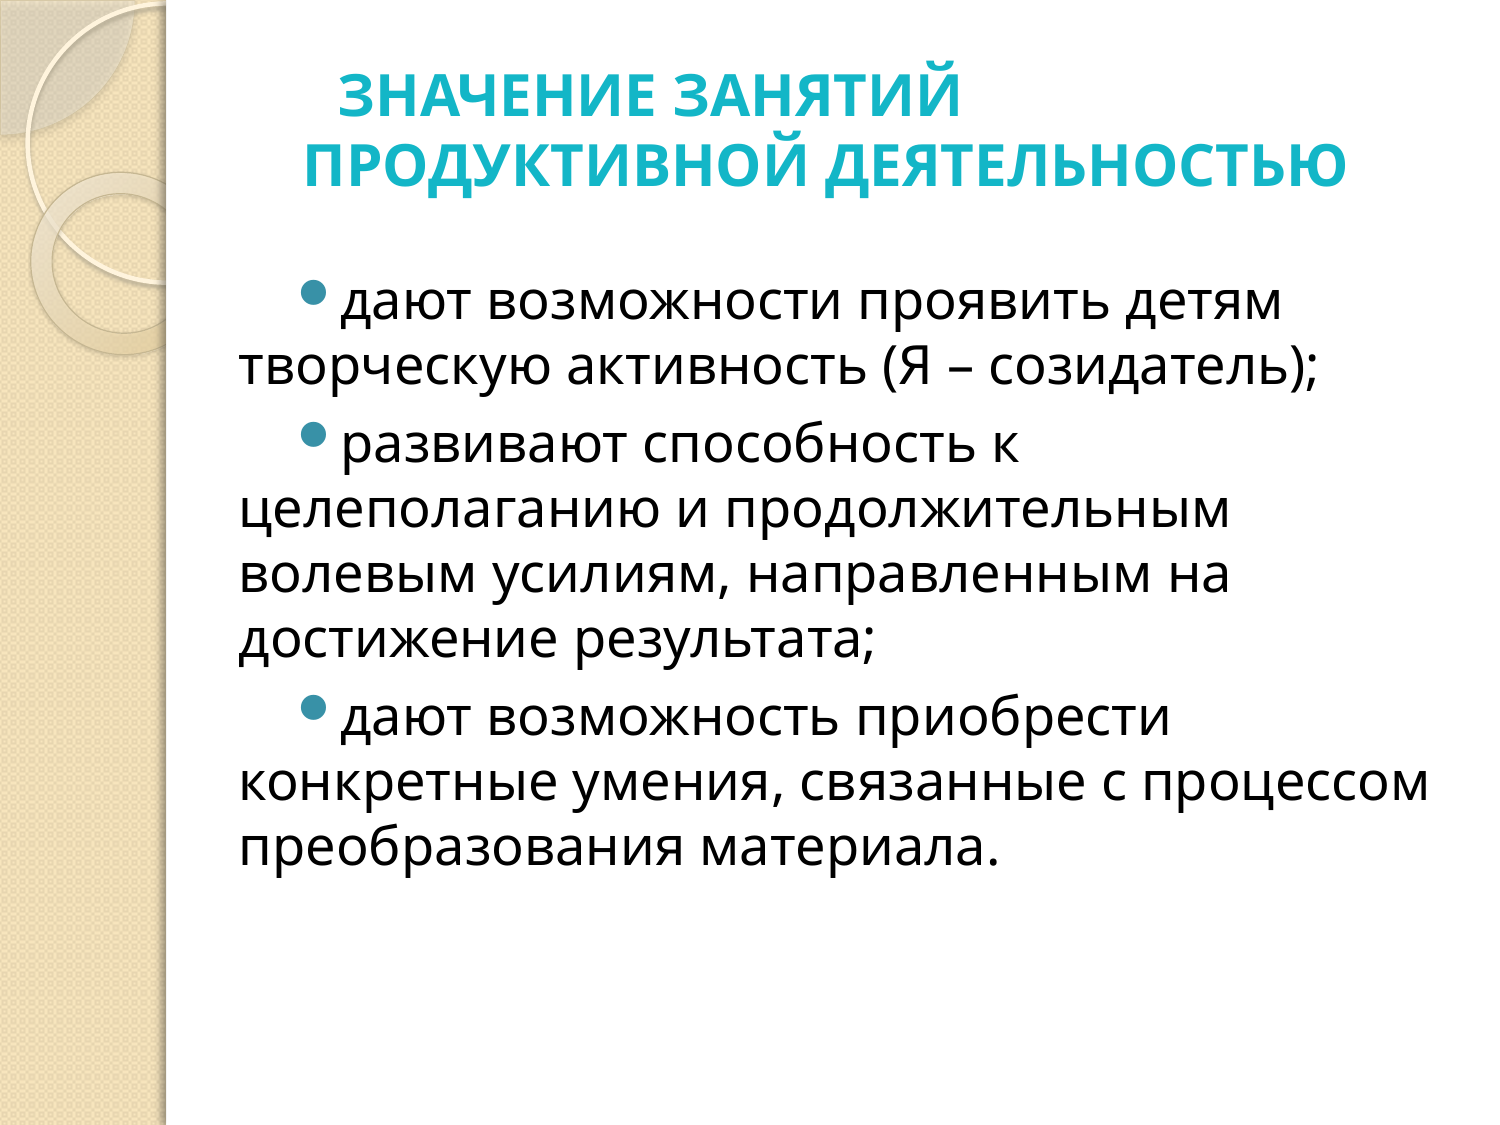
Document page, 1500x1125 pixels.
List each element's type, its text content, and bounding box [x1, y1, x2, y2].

list дают возможности проявить детям творческую активность (Я – созидатель); развивают способность к целеполаганию и продолжительным волевым усилиям, направленным на достижение результата; дают возможность приобрести конкретные умения, связанные с процессом преобразования материала. [164, 257, 1465, 1062]
title ЗНАЧЕНИЕ ЗАНЯТИЙ ПРОДУКТИВНОЙ ДЕЯТЕЛЬНОСТЬЮ [199, 45, 1454, 211]
